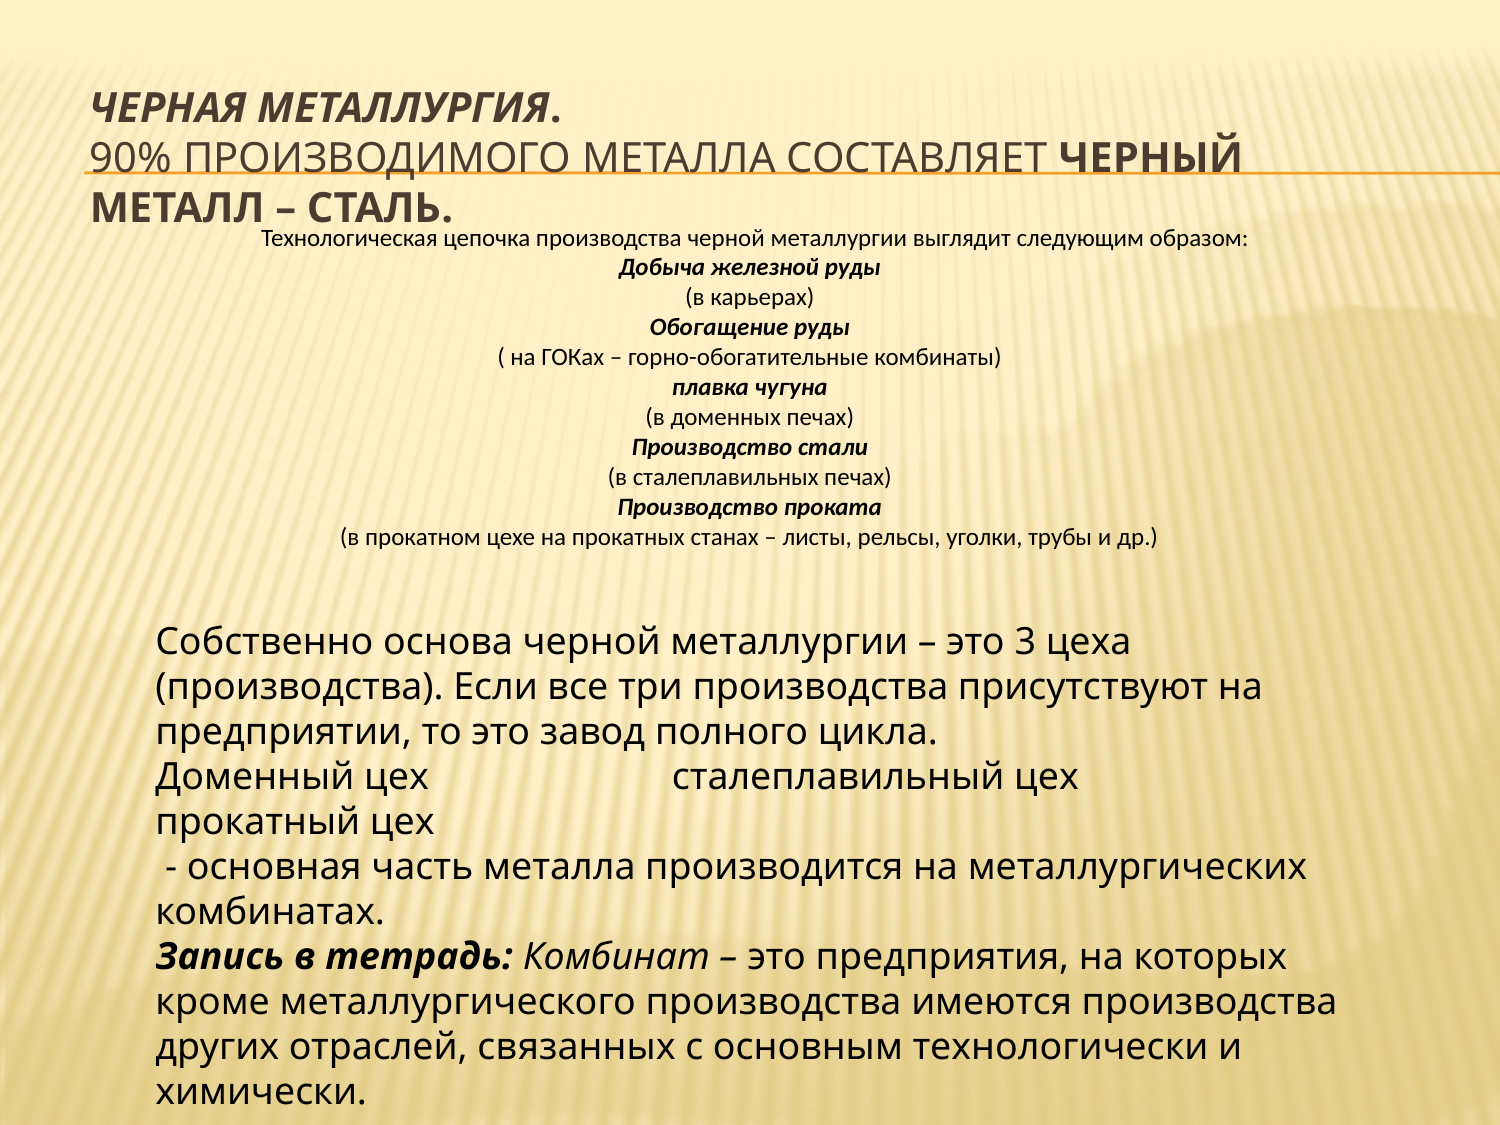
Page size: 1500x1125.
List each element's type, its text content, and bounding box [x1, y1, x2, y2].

text_box Технологическая цепочка производства черной металлургии выглядит следующим образом: Добыча железной руды (в карьерах) Обогащение руды ( на ГОКах – горно-обогатительные комбинаты) плавка чугуна (в доменных печах) Производство стали (в сталеплавильных печах) Производство проката (в прокатном цехе на прокатных станах – листы, рельсы, уголки, трубы и др.) [0, 213, 1500, 661]
text_box Собственно основа черной металлургии – это 3 цеха (производства). Если все три производства присутствуют на предприятии, то это завод полного цикла. Доменный цех сталеплавильный цех прокатный цех - основная часть металла производится на металлургических комбинатах. Запись в тетрадь: Комбинат – это предприятия, на которых кроме металлургического производства имеются производства других отраслей, связанных с основным технологически и химически. [140, 609, 1407, 1120]
title Черная металлургия. 90% производимого металла составляет черный металл – сталь. [75, 45, 1425, 213]
